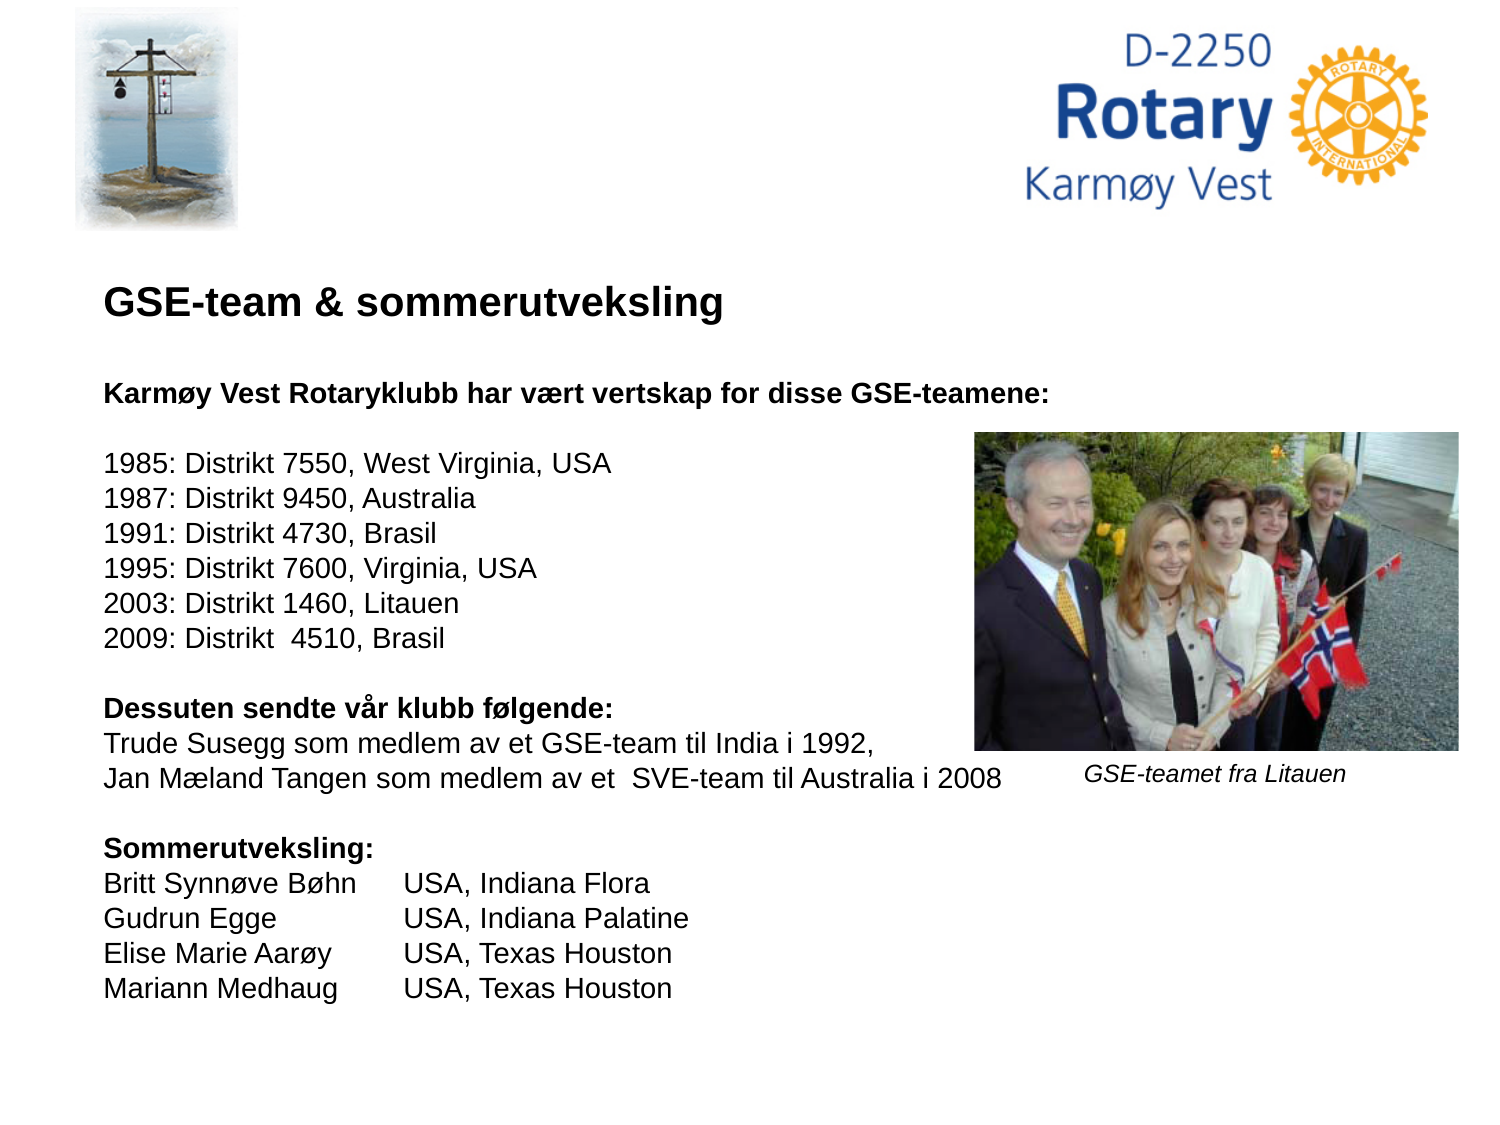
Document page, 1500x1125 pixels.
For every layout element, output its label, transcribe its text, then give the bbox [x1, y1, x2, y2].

text_box GSE-team & sommerutveksling Karmøy Vest Rotaryklubb har vært vertskap for disse GSE-teamene: 1985: Distrikt 7550, West Virginia, USA 1987: Distrikt 9450, Australia 1991: Distrikt 4730, Brasil 1995: Distrikt 7600, Virginia, USA 2003: Distrikt 1460, Litauen 2009: Distrikt 4510, Brasil Dessuten sendte vår klubb følgende: Trude Susegg som medlem av et GSE-team til India i 1992, Jan Mæland Tangen som medlem av et SVE-team til Australia i 2008 Sommerutveksling: Britt Synnøve Bøhn USA, Indiana Flora Gudrun Egge USA, Indiana Palatine Elise Marie Aarøy USA, Texas Houston Mariann Medhaug USA, Texas Houston [88, 267, 1424, 1082]
picture [974, 432, 1459, 751]
picture [75, 7, 1428, 231]
